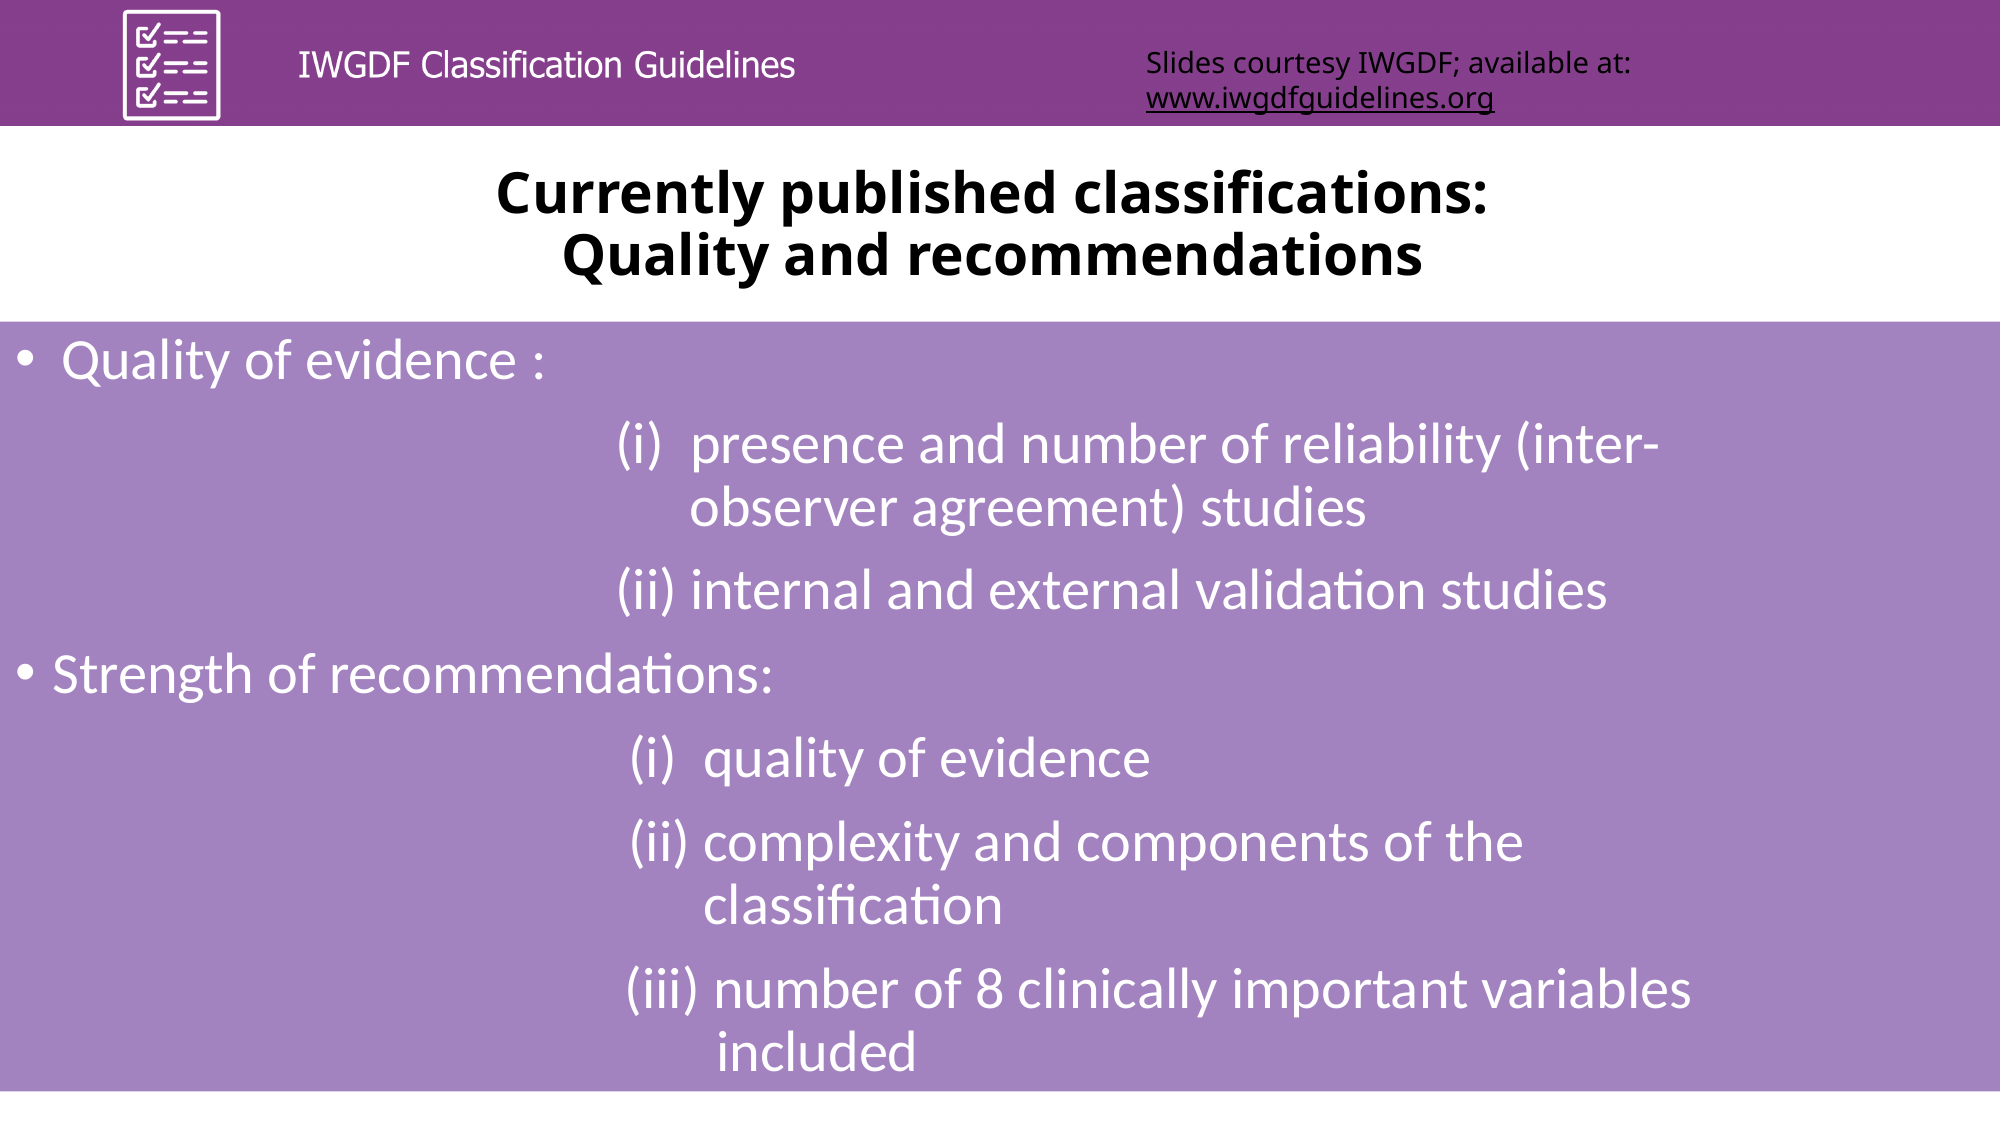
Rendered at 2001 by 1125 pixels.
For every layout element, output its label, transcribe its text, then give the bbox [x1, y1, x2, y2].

list Quality of evidence : (i) presence and number of reliability (inter- observer agreement) studies (ii) internal and external validation studies Strength of recommendations: (i) quality of evidence (ii) complexity and components of the classification (iii) number of 8 clinically important variables included [0, 321, 2000, 1092]
title Currently published classifications: Quality and recommendations [137, 156, 1863, 296]
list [0, 0, 2000, 126]
